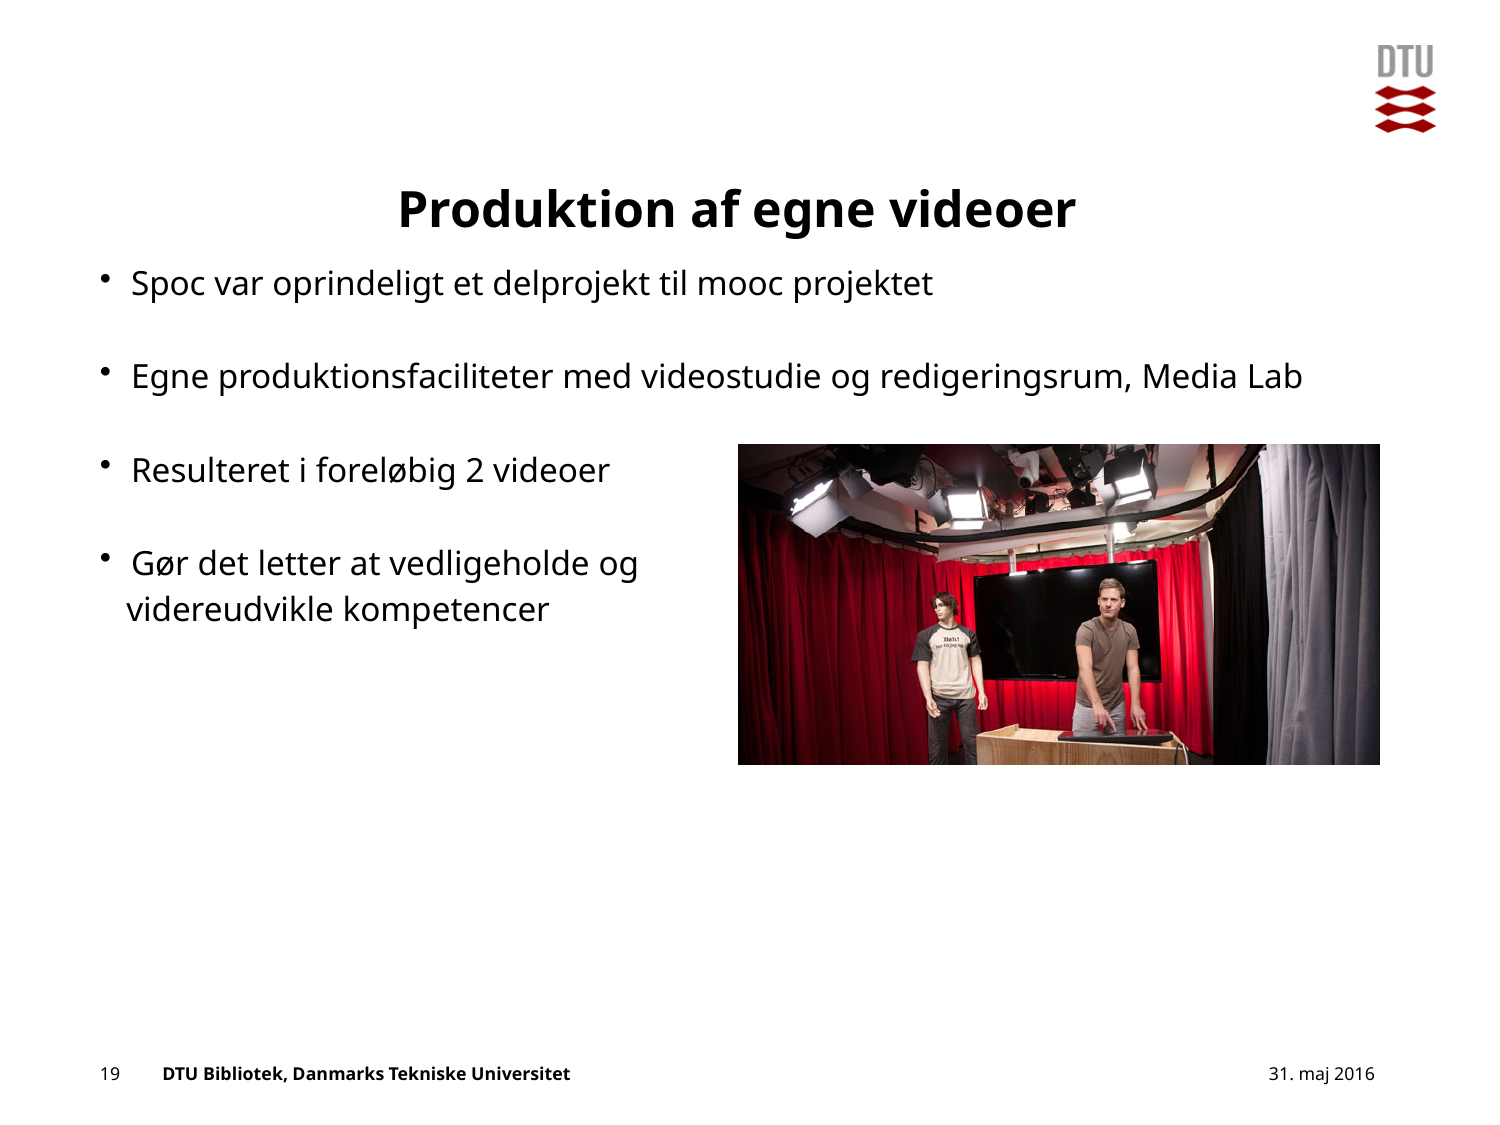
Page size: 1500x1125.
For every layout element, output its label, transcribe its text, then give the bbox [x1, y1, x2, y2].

title Produktion af egne videoer [99, 50, 1375, 238]
picture [737, 444, 1380, 766]
list Spoc var oprindeligt et delprojekt til mooc projektet Egne produktionsfaciliteter med videostudie og redigeringsrum, Media Lab Resulteret i foreløbig 2 videoer Gør det letter at vedligeholde og videreudvikle kompetencer [99, 262, 1375, 1012]
picture [1375, 45, 1436, 133]
slide_number 19 [99, 1062, 151, 1113]
